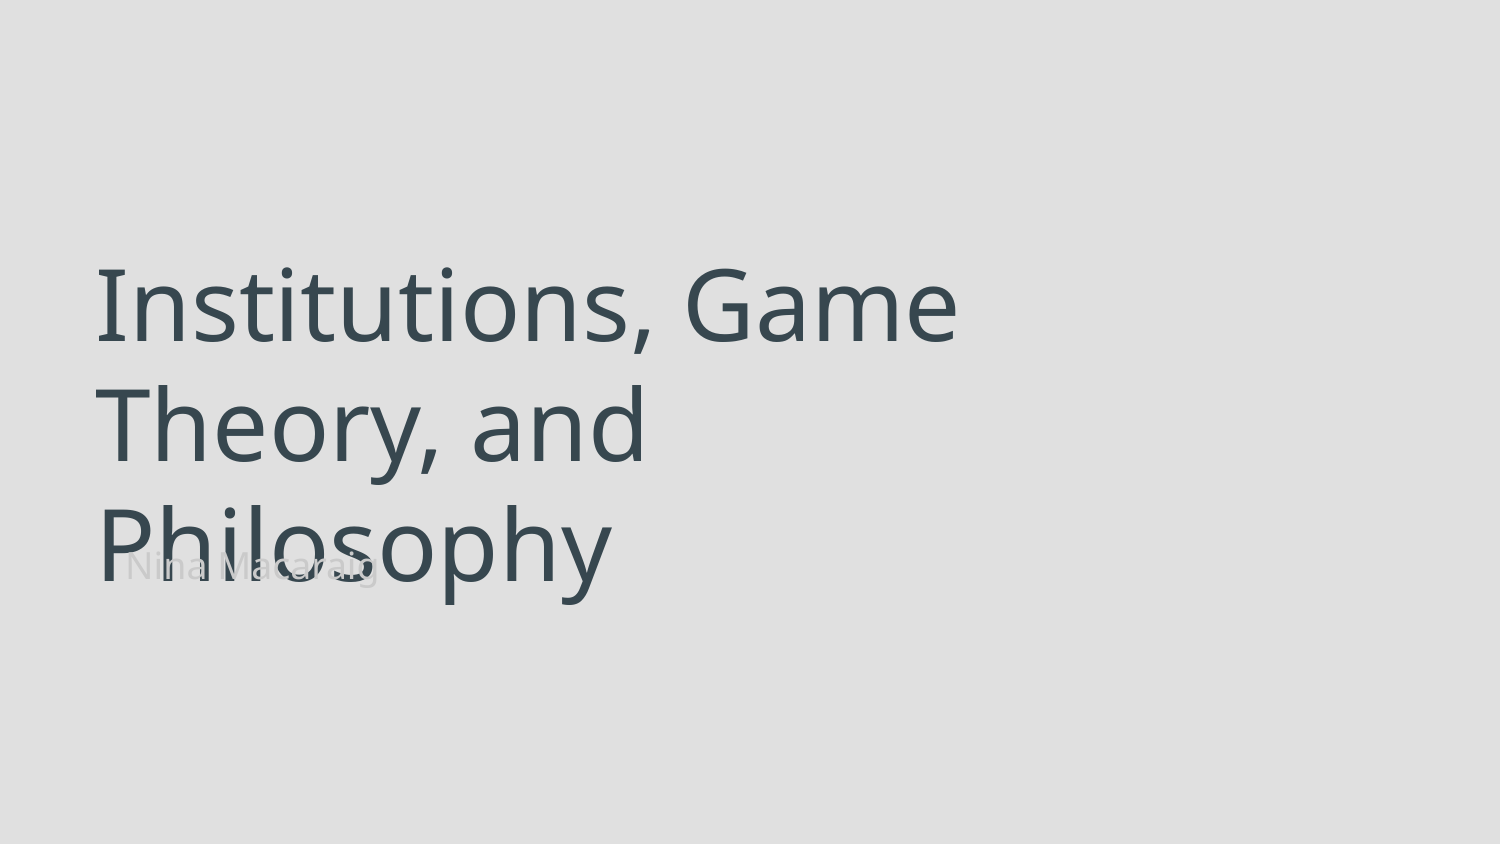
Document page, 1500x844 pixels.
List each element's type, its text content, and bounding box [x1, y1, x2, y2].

subtitle Nina Macaraig [110, 520, 1390, 651]
title Institutions, Game Theory, and Philosophy [80, 86, 1102, 758]
